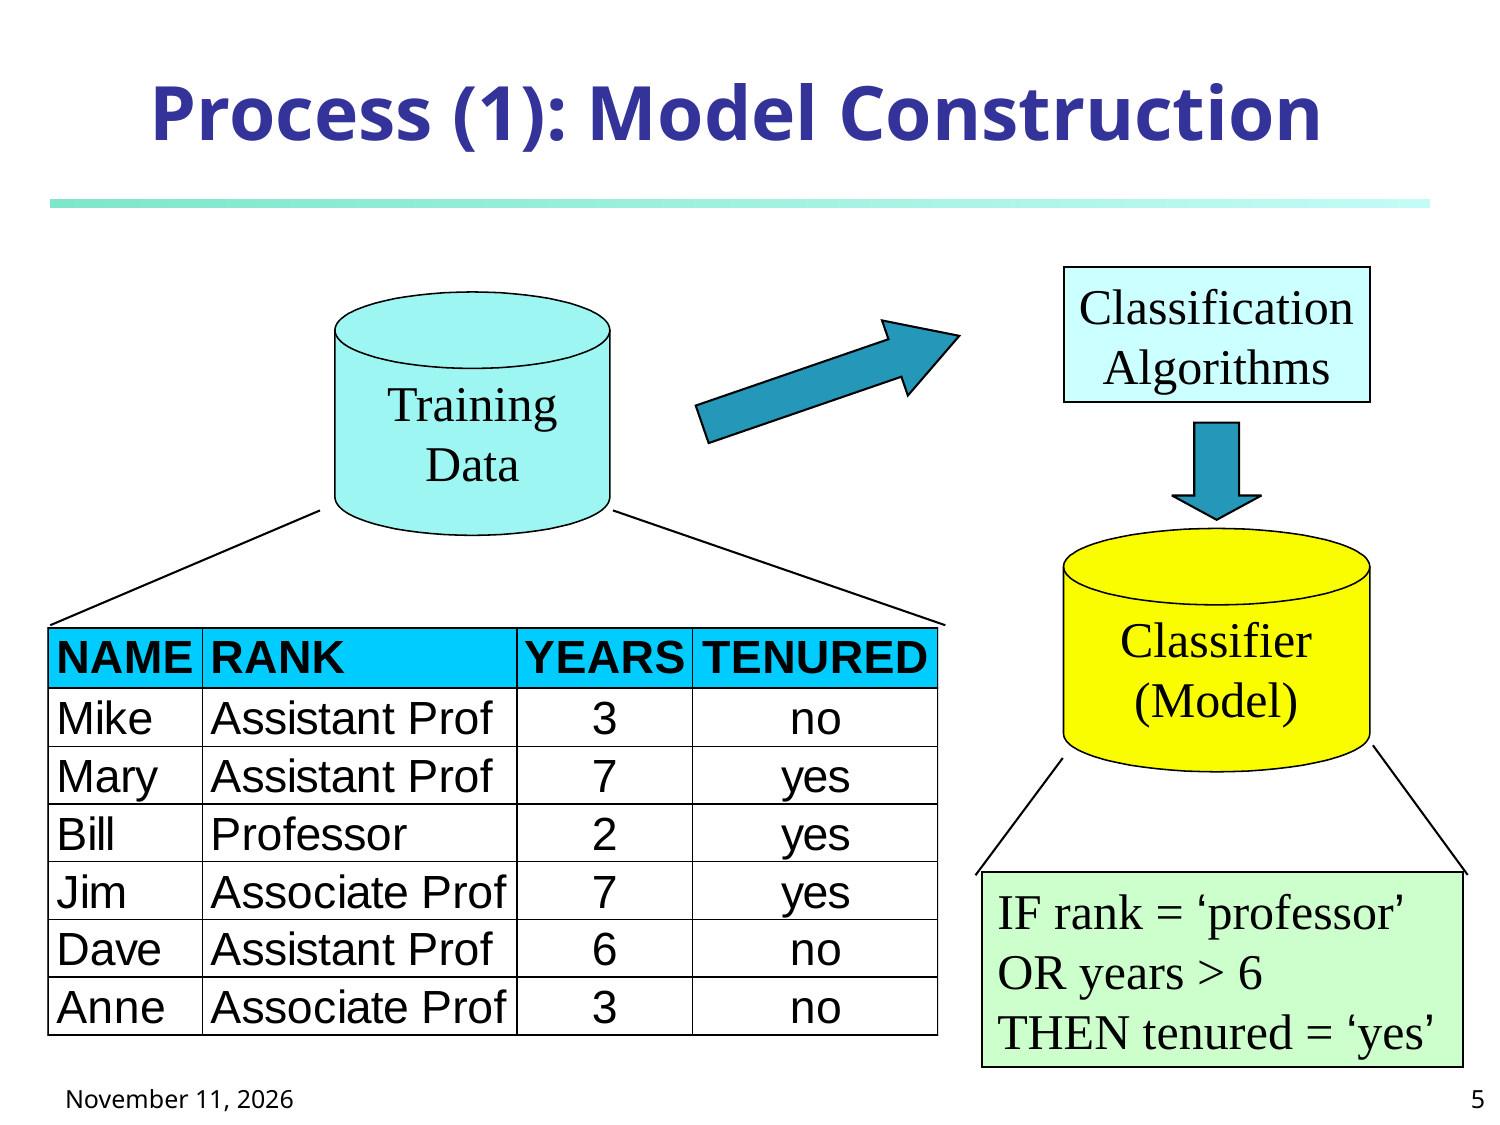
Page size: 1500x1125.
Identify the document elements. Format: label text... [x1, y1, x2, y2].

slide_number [50, 1062, 363, 1125]
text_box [333, 290, 613, 539]
text_box [695, 320, 960, 444]
text_box Classification Algorithms [1063, 267, 1370, 403]
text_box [1062, 527, 1373, 775]
text_box [1171, 422, 1262, 520]
slide_number 5 [1187, 1062, 1500, 1125]
text_box IF rank = ‘professor’ OR years > 6 THEN tenured = ‘yes’ [982, 872, 1463, 1068]
title Process (1): Model Construction [75, 37, 1400, 163]
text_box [47, 627, 940, 1038]
